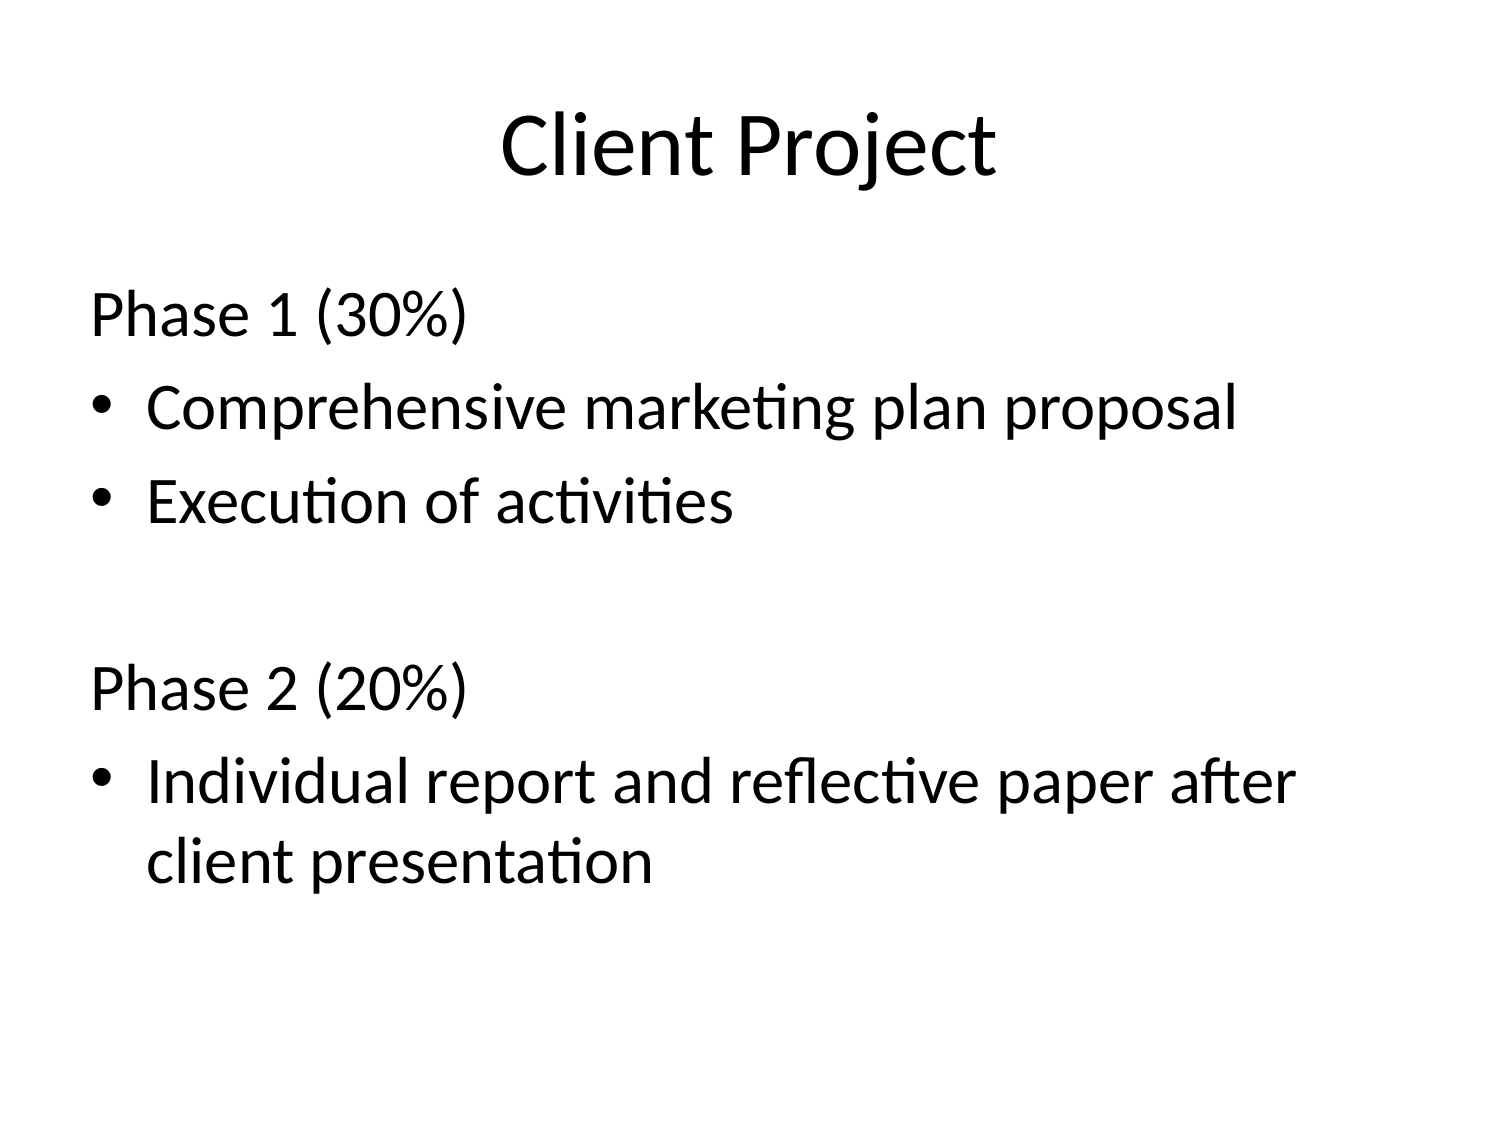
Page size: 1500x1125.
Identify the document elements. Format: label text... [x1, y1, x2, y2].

list Phase 1 (30%) Comprehensive marketing plan proposal Execution of activities Phase 2 (20%) Individual report and reflective paper after client presentation [75, 262, 1425, 1005]
title Client Project [75, 45, 1425, 233]
